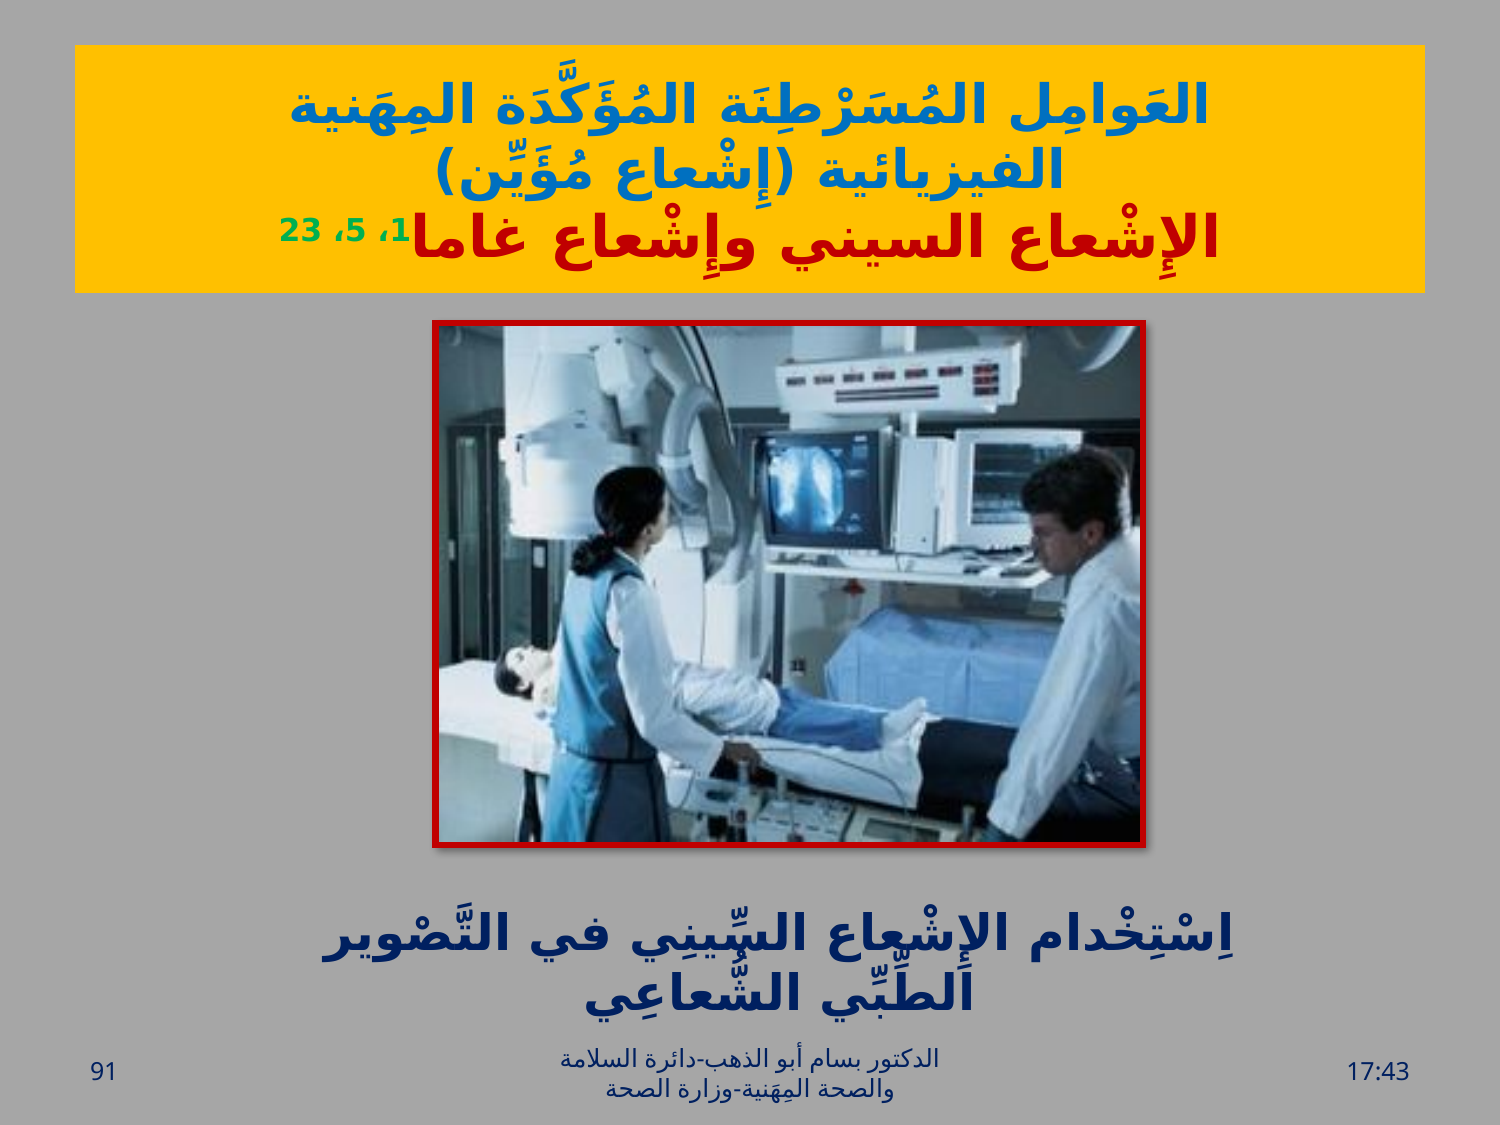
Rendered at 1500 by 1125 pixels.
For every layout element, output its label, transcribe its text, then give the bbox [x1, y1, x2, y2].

title العَوامِل المُسَرْطِنَة المُؤَكَّدَة المِهَنية الفيزيائية (إِشْعاع مُؤَيِّن) الإِشْعاع السيني وإِشْعاع غاما1، 5، 23 [75, 45, 1425, 293]
slide_number 91 [75, 1042, 425, 1103]
footer الدكتور بسام أبو الذهب-دائرة السلامة والصحة المِهَنية-وزارة الصحة [512, 1042, 988, 1103]
text_box اِسْتِخْدام الإِشْعاع السِّينِي في التَّصْوير الطِّبِّي الشُّعاعِي [277, 893, 1282, 1028]
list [438, 325, 1141, 843]
slide_number الخميس، 28 تموز، 2016 [1074, 1042, 1425, 1103]
